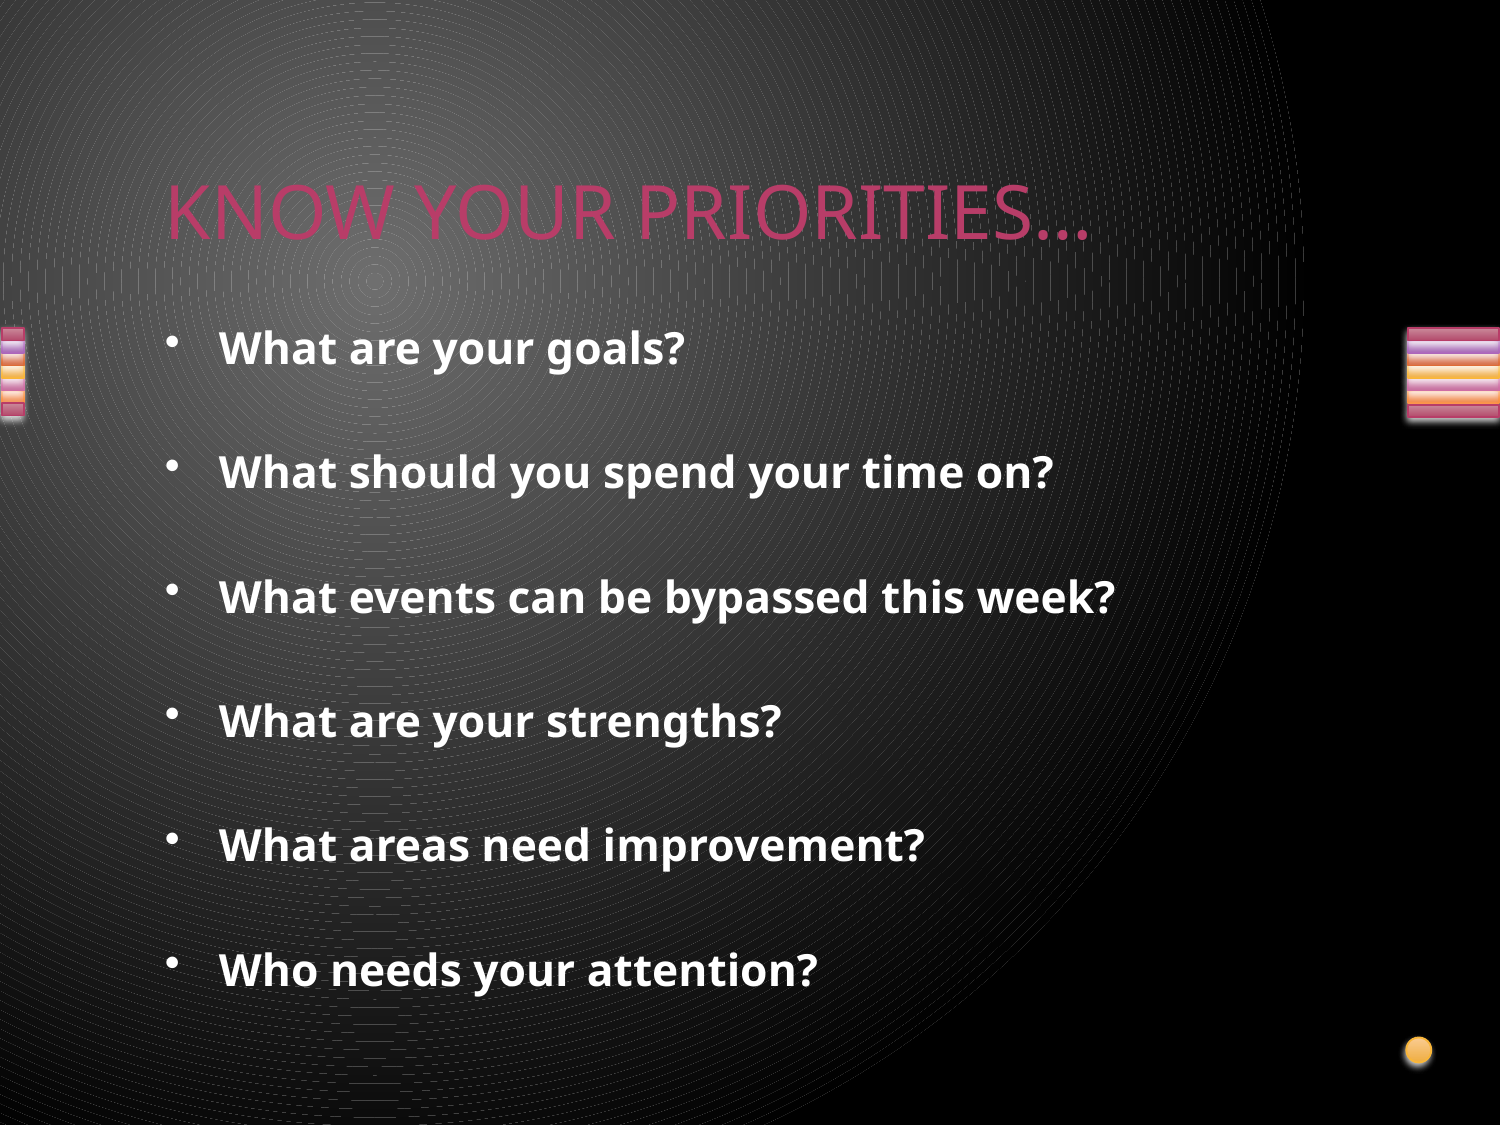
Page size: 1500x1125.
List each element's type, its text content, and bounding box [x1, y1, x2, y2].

title KNOW YOUR PRIORITIES… [150, 75, 1413, 263]
list What are your goals? What should you spend your time on? What events can be bypassed this week? What are your strengths? What areas need improvement? Who needs your attention? [150, 312, 1375, 1005]
